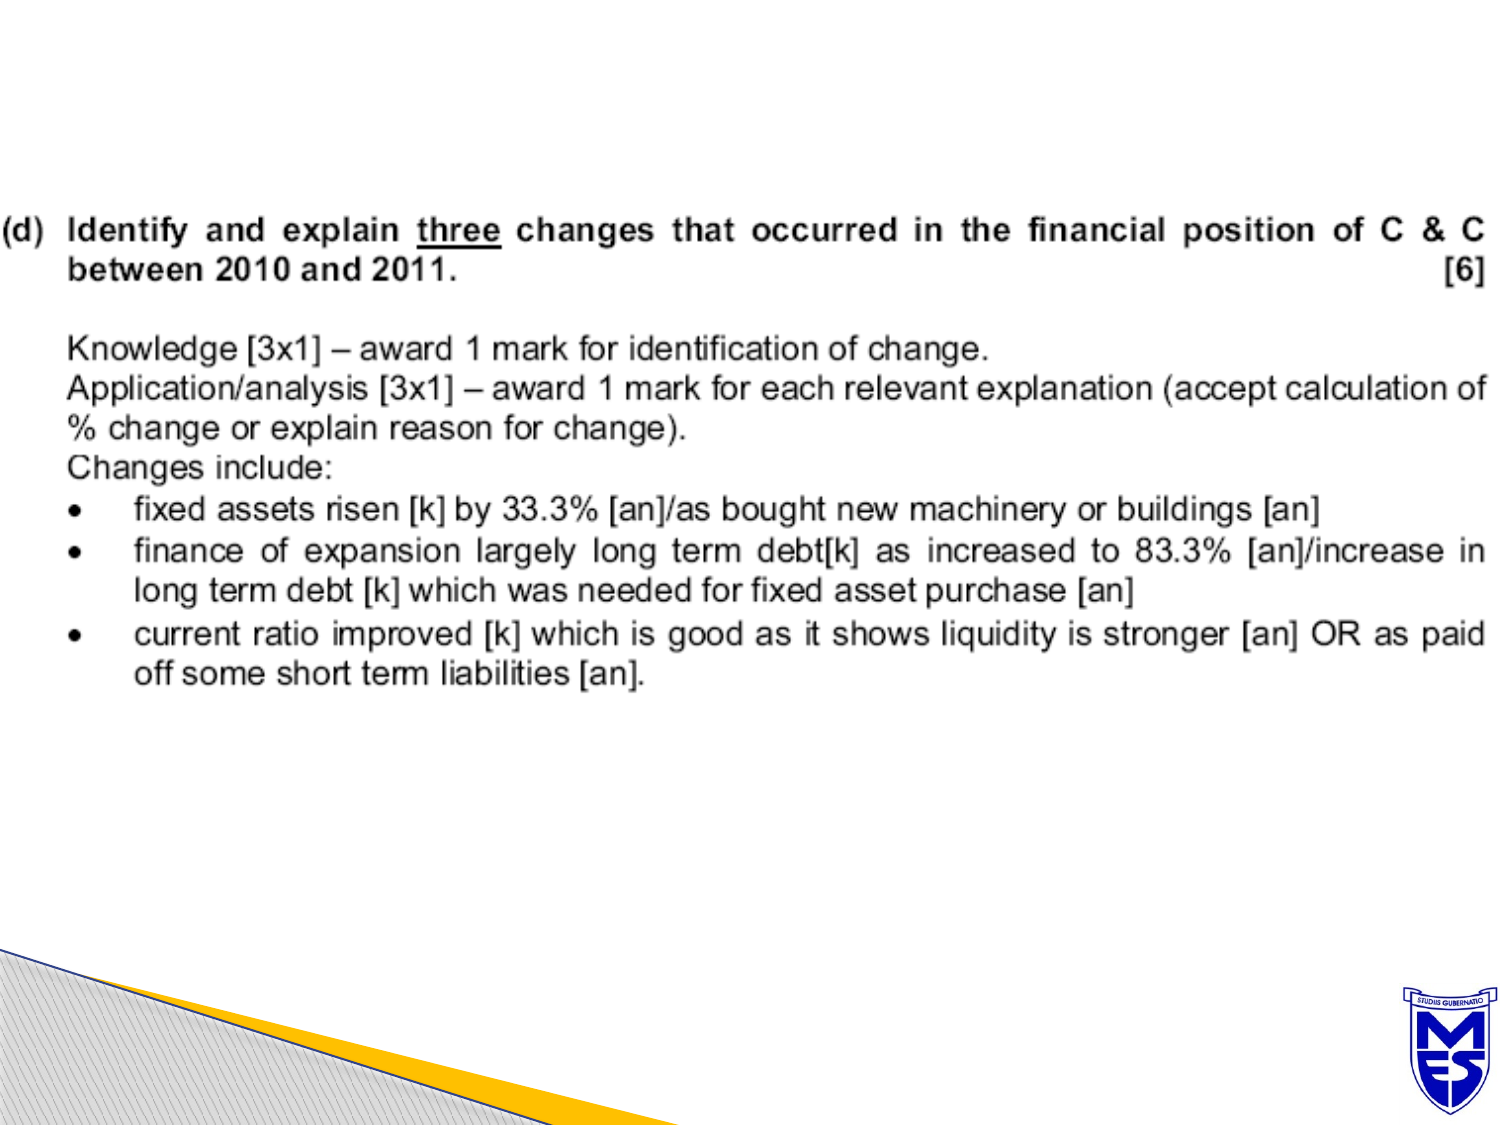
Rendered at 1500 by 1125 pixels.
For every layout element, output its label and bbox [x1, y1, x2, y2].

picture [0, 207, 1499, 705]
picture [1399, 983, 1500, 1125]
